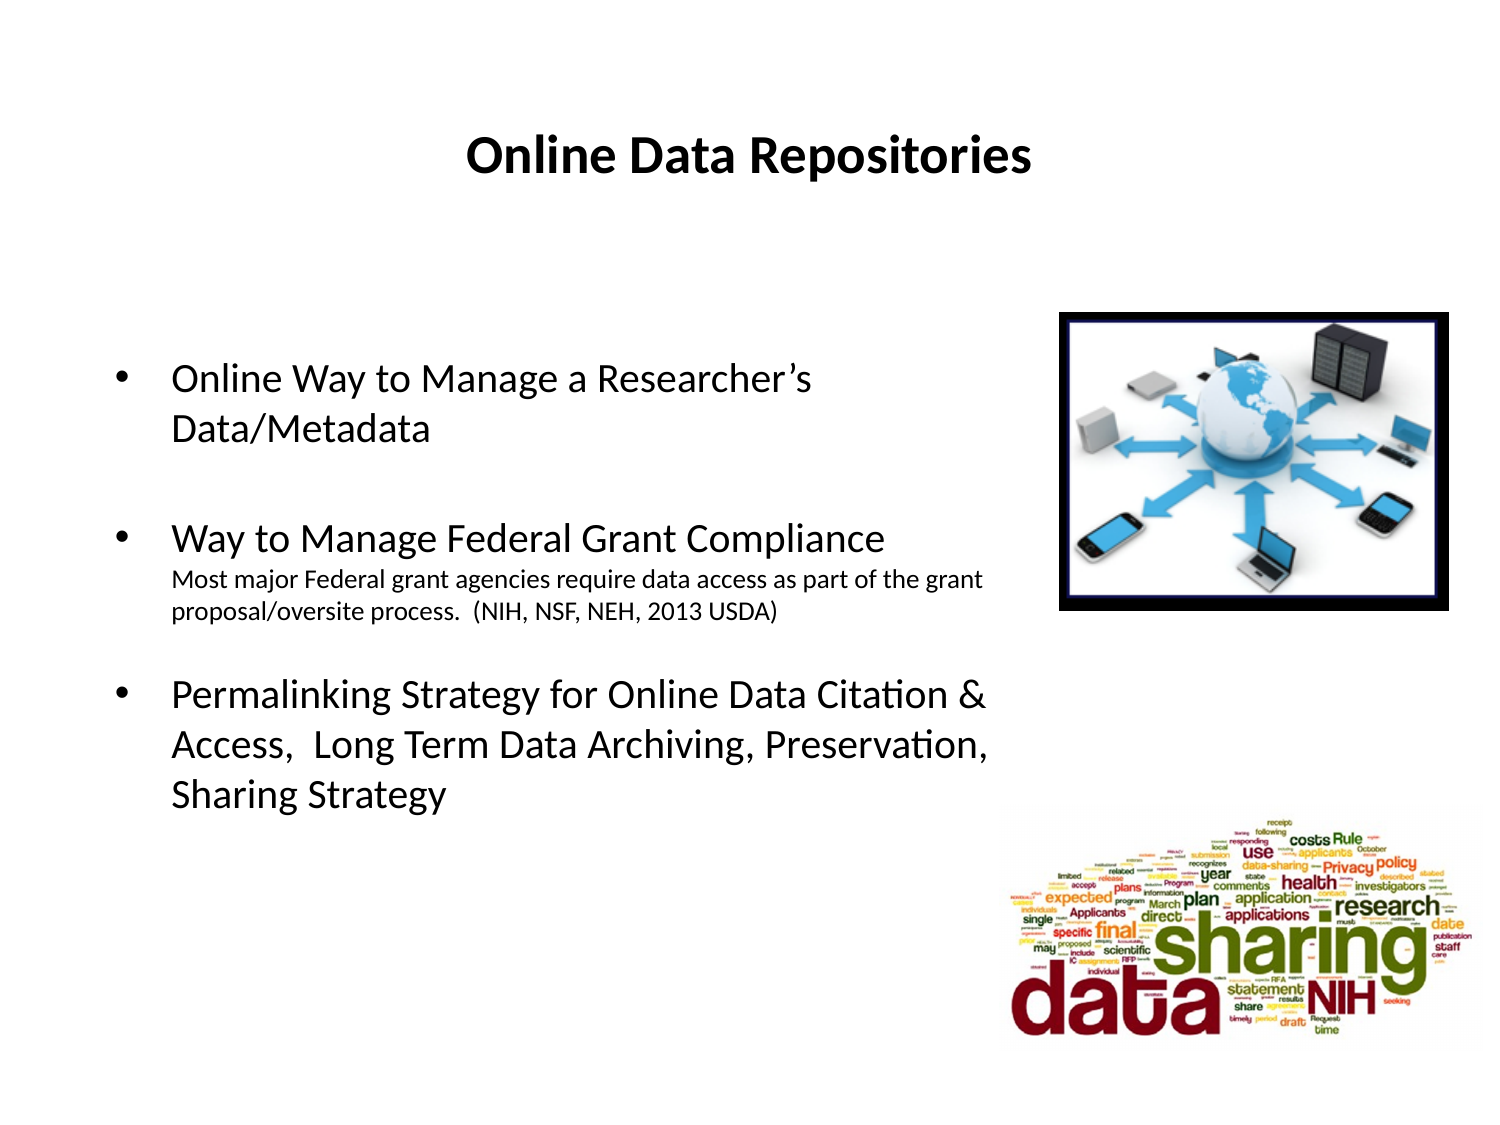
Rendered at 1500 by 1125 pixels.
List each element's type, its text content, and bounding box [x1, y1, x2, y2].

picture [1059, 312, 1449, 612]
list Online Way to Manage a Researcher’s Data/Metadata Way to Manage Federal Grant Compliance Most major Federal grant agencies require data access as part of the grant proposal/oversite process. (NIH, NSF, NEH, 2013 USDA) Permalinking Strategy for Online Data Citation & Access, Long Term Data Archiving, Preservation, Sharing Strategy [99, 275, 1025, 1018]
title Online Data Repositories [75, 45, 1425, 233]
picture [999, 803, 1483, 1052]
